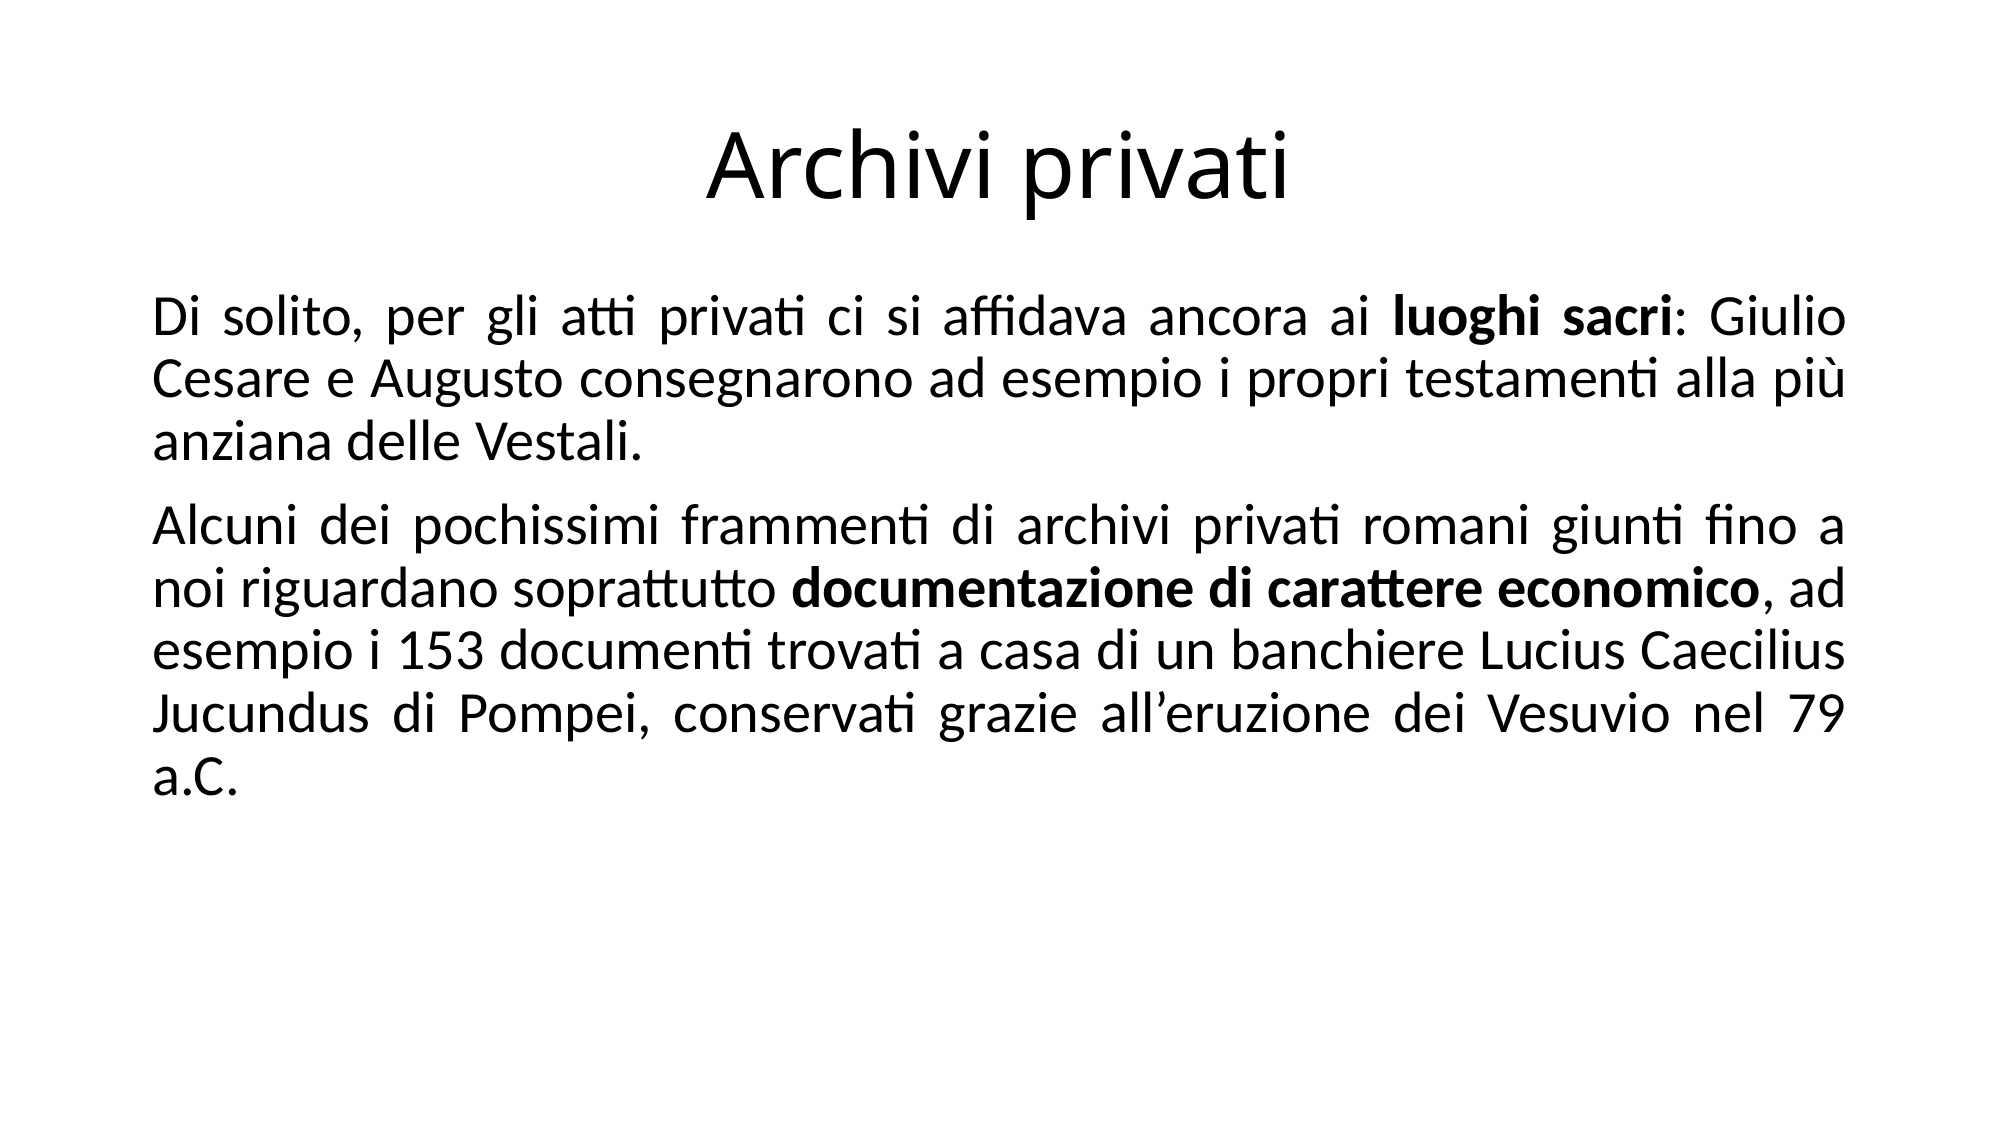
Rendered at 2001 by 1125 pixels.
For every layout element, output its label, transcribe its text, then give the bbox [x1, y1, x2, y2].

title Archivi privati [137, 59, 1863, 277]
list Di solito, per gli atti privati ci si affidava ancora ai luoghi sacri: Giulio Cesare e Augusto consegnarono ad esempio i propri testamenti alla più anziana delle Vestali. Alcuni dei pochissimi frammenti di archivi privati romani giunti fino a noi riguardano soprattutto documentazione di carattere economico, ad esempio i 153 documenti trovati a casa di un banchiere Lucius Caecilius Jucundus di Pompei, conservati grazie all’eruzione dei Vesuvio nel 79 a.C. [137, 277, 1863, 1014]
